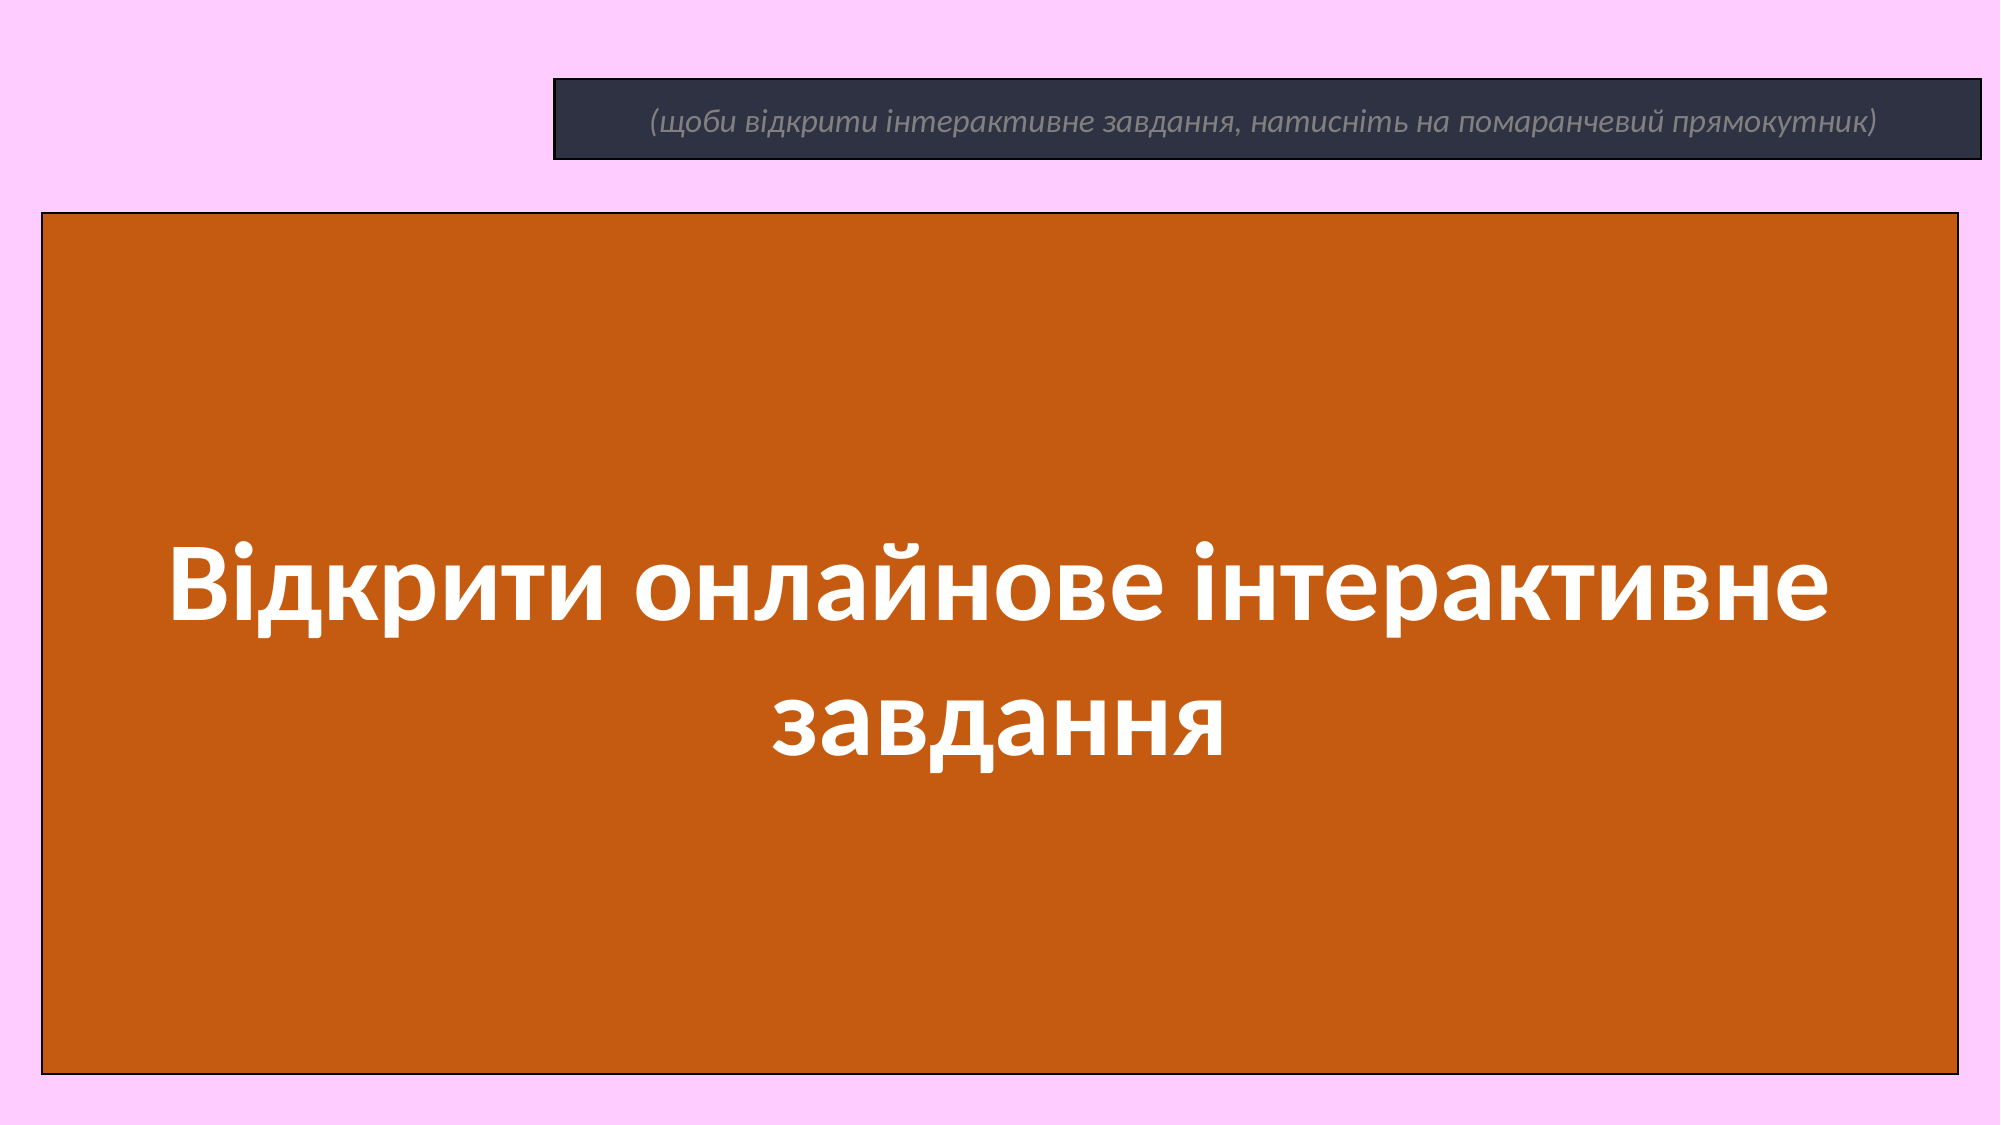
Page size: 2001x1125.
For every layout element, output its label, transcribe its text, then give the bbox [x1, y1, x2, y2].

text_box (щоби відкрити інтерактивне завдання, натисніть на помаранчевий прямокутник) [553, 78, 1982, 160]
text_box Відкрити онлайнове інтерактивне завдання [41, 212, 1959, 1075]
